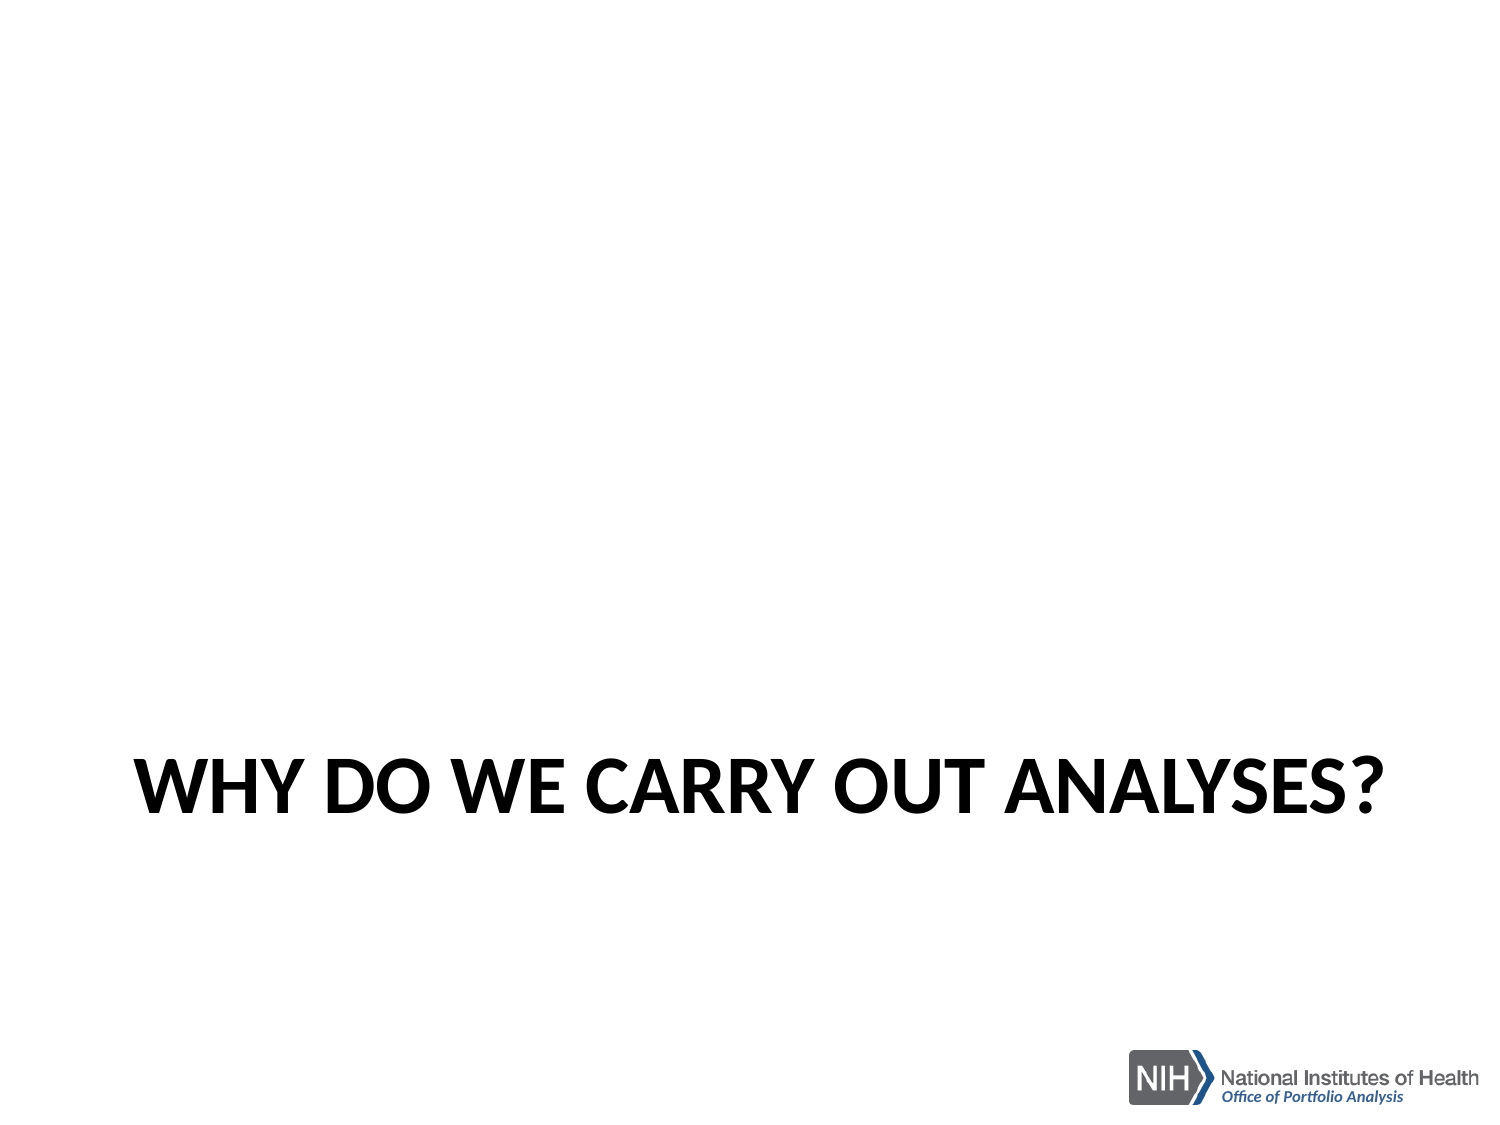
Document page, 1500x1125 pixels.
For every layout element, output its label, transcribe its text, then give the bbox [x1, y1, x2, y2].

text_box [1128, 1050, 1480, 1115]
title Why do we Carry out Analyses? [118, 722, 1421, 947]
